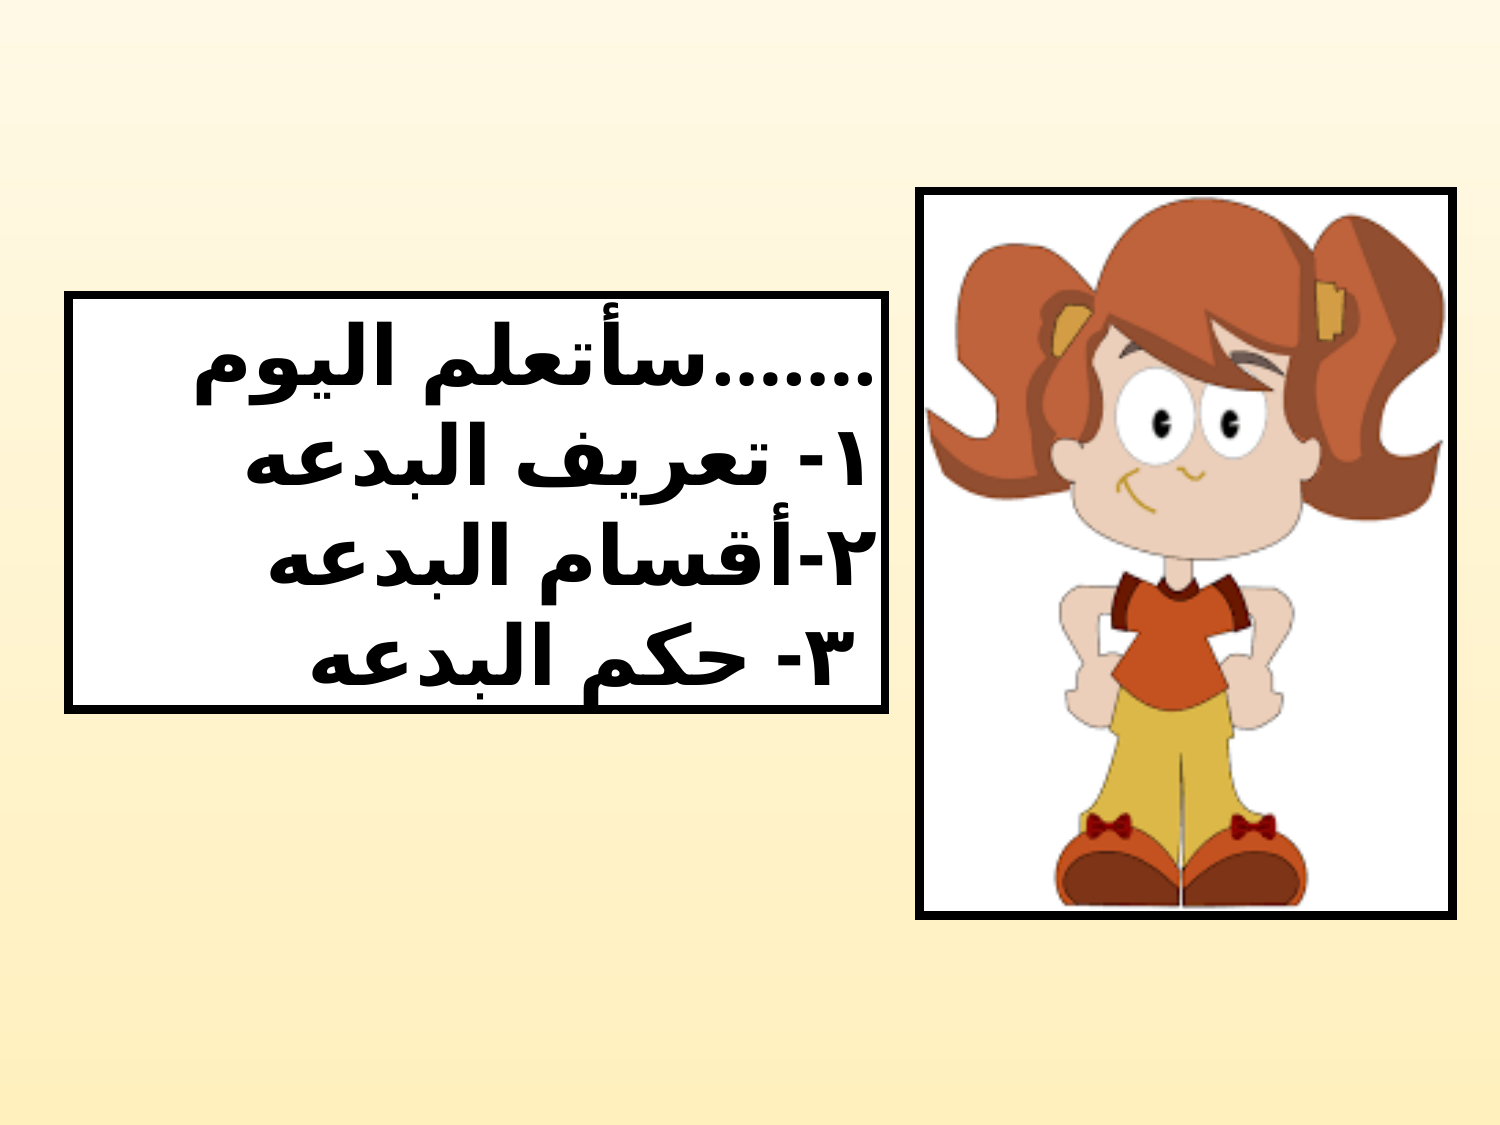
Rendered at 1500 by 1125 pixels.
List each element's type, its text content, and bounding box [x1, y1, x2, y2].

text_box سأتعلم اليوم……. ١- تعريف البدعه ٢-أقسام البدعه ٣- حكم البدعه [68, 294, 885, 710]
picture [923, 194, 1449, 912]
